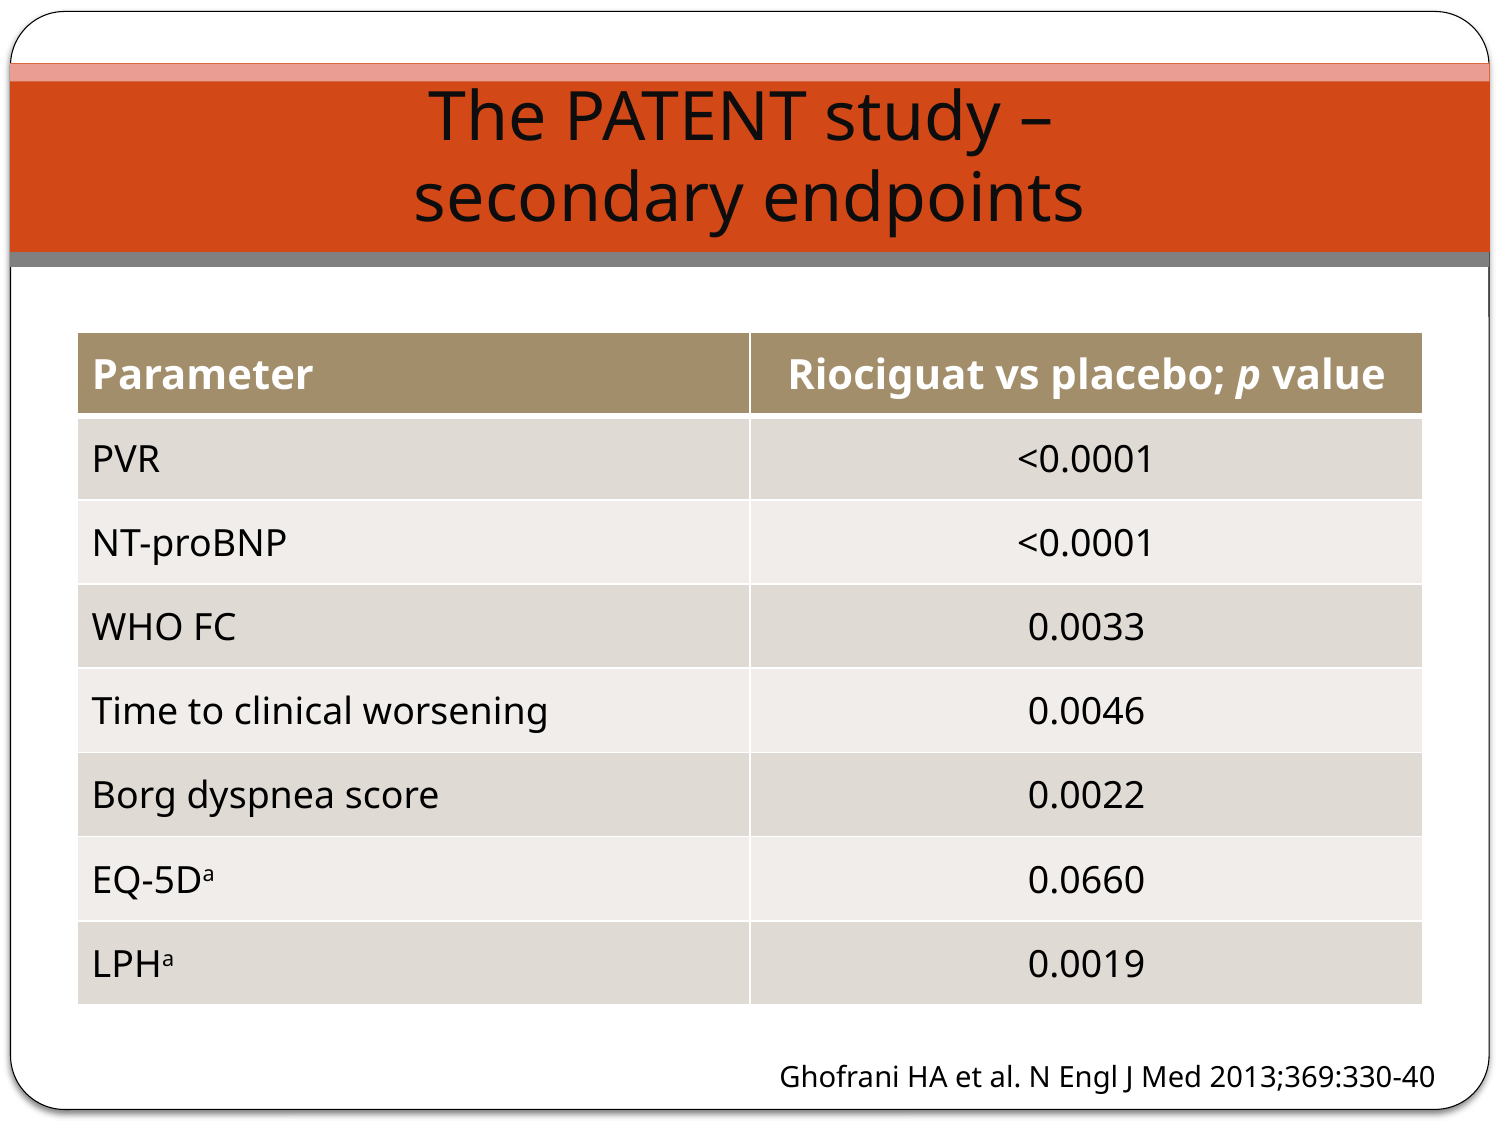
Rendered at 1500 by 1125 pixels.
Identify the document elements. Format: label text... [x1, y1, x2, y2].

table_cell 0.0022 [751, 753, 1422, 836]
table_cell Borg dyspnea score [78, 753, 749, 836]
table_cell Time to clinical worsening [78, 669, 749, 752]
table_cell WHO FC [78, 585, 749, 667]
table_cell 0.0660 [751, 837, 1422, 920]
table_cell EQ-5Da [78, 837, 749, 920]
table_cell 0.0046 [751, 669, 1422, 752]
table_cell NT-proBNP [78, 501, 749, 583]
text_box [9, 63, 1490, 82]
title The PATENT study – secondary endpoints [10, 82, 1490, 251]
table_cell <0.0001 [751, 501, 1422, 583]
text_box [9, 251, 1490, 268]
table_cell 0.0033 [751, 585, 1422, 667]
table_header Parameter [78, 333, 749, 413]
text_box Ghofrani HA et al. N Engl J Med 2013;369:330-40 [764, 1050, 1451, 1101]
table_cell 0.0019 [751, 922, 1422, 1004]
table_header Riociguat vs placebo; p value [751, 333, 1422, 413]
table_cell PVR [78, 419, 749, 499]
table_cell LPHa [78, 922, 749, 1004]
table_cell <0.0001 [751, 419, 1422, 499]
